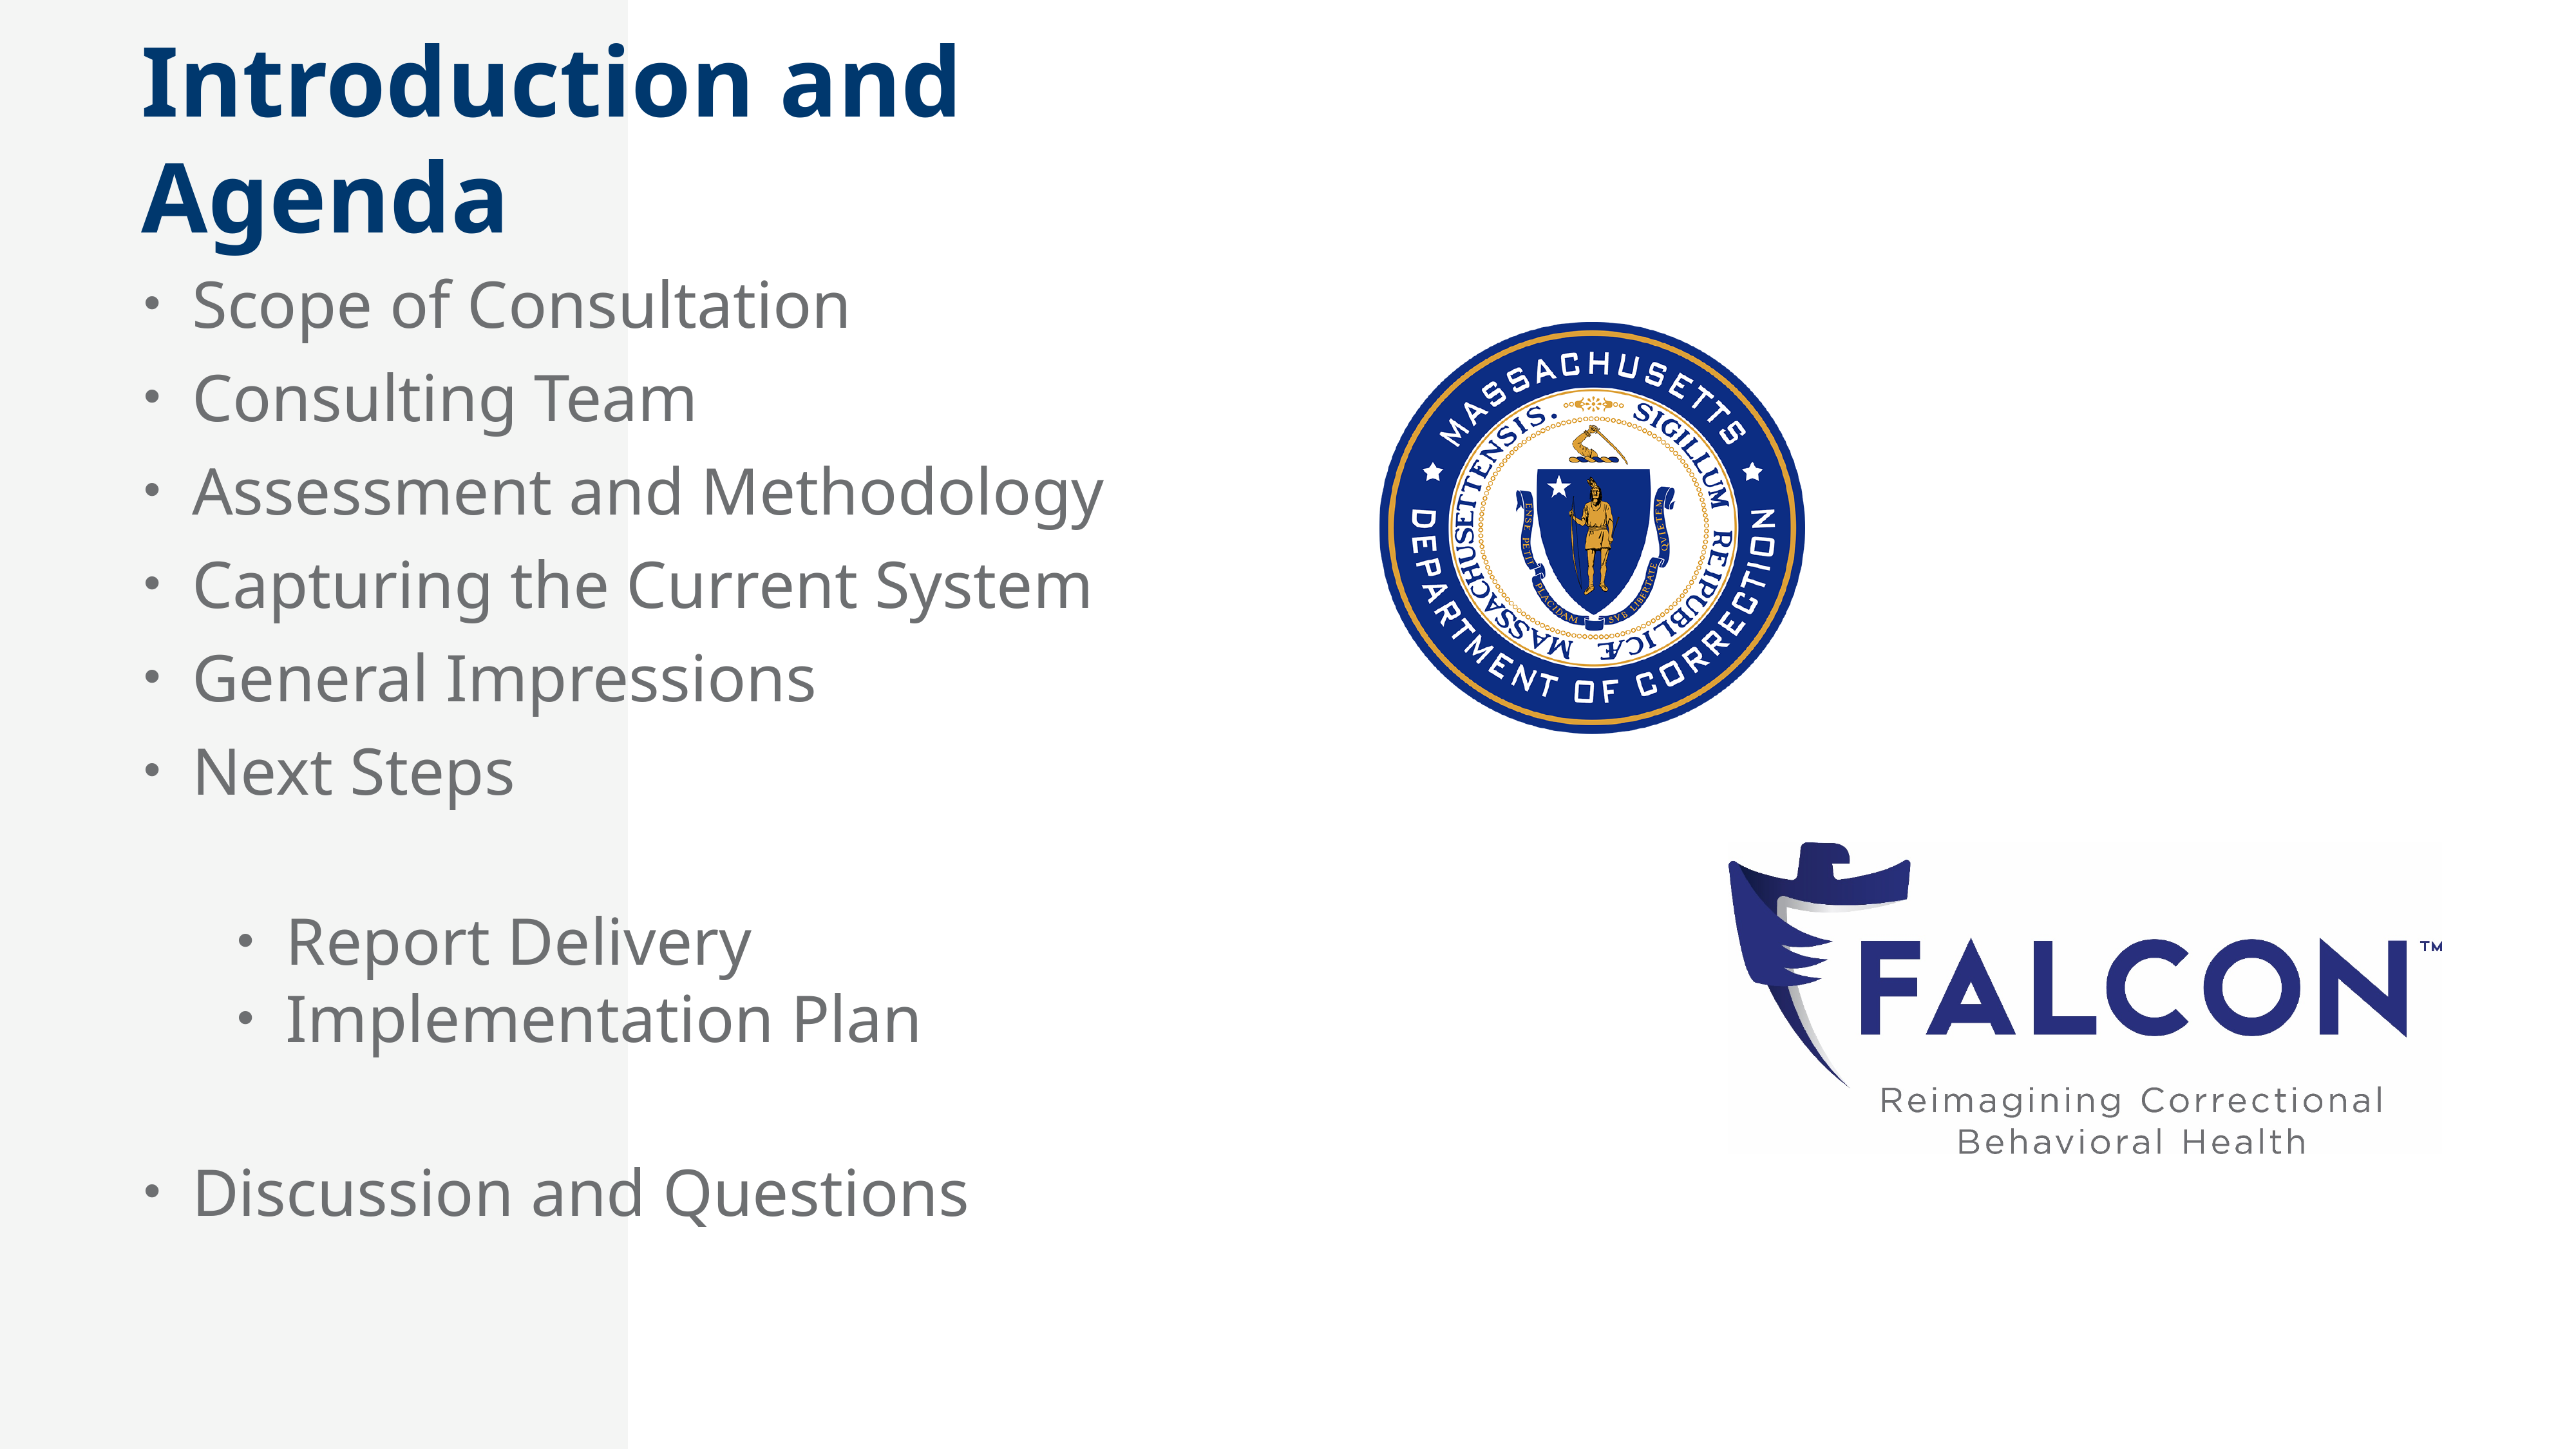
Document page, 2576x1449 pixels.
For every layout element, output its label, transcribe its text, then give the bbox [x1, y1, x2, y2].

picture [1728, 842, 2442, 1154]
picture [1315, 258, 1871, 796]
list Scope of Consultation Consulting Team Assessment and Methodology Capturing the Current System General Impressions Next Steps Report Delivery Implementation Plan Discussion and Questions [134, 259, 1388, 1379]
text_box Introduction and Agenda [134, 12, 1288, 260]
